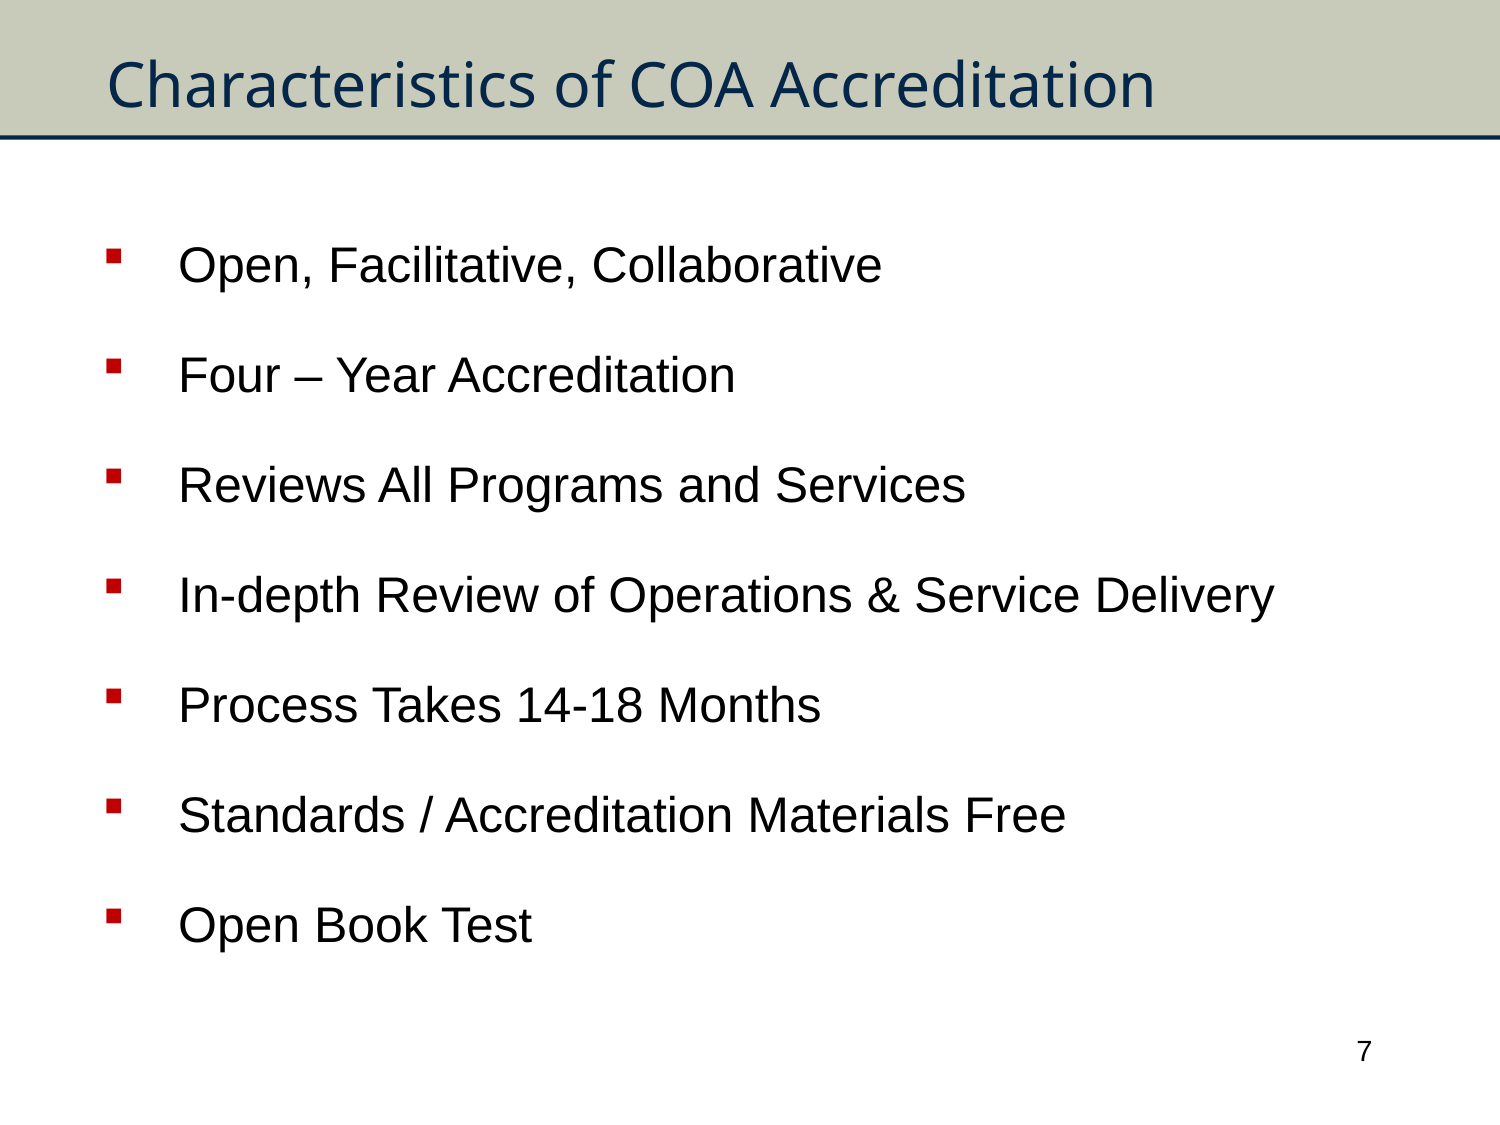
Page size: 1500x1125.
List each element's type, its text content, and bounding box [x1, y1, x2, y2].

title Characteristics of COA Accreditation [62, 37, 1338, 137]
text_box [0, 0, 1500, 137]
text_box Open, Facilitative, Collaborative Four – Year Accreditation Reviews All Programs and Services In-depth Review of Operations & Service Delivery Process Takes 14-18 Months Standards / Accreditation Materials Free Open Book Test [87, 224, 1400, 1025]
text_box 7 [1074, 1025, 1388, 1100]
